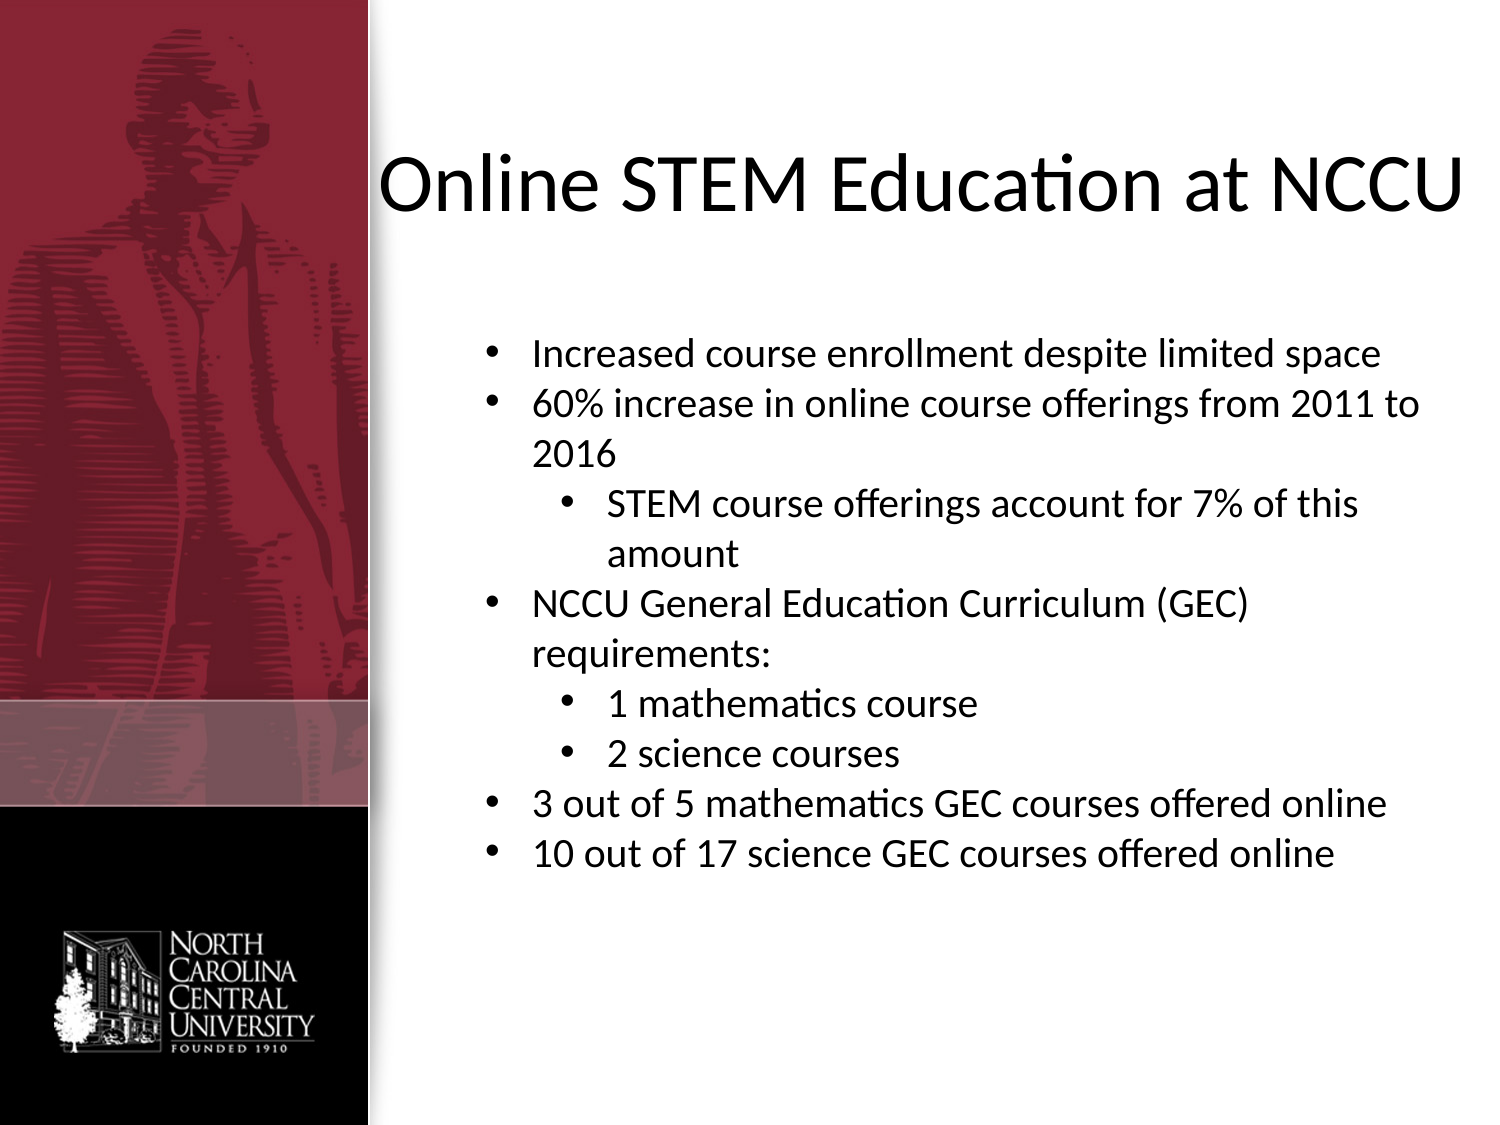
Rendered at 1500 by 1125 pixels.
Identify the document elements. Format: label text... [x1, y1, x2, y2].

text_box Increased course enrollment despite limited space 60% increase in online course offerings from 2011 to 2016 STEM course offerings account for 7% of this amount NCCU General Education Curriculum (GEC) requirements: 1 mathematics course 2 science courses 3 out of 5 mathematics GEC courses offered online 10 out of 17 science GEC courses offered online [470, 318, 1447, 884]
picture [0, 0, 1500, 1125]
title Online STEM Education at NCCU [356, 71, 1490, 285]
